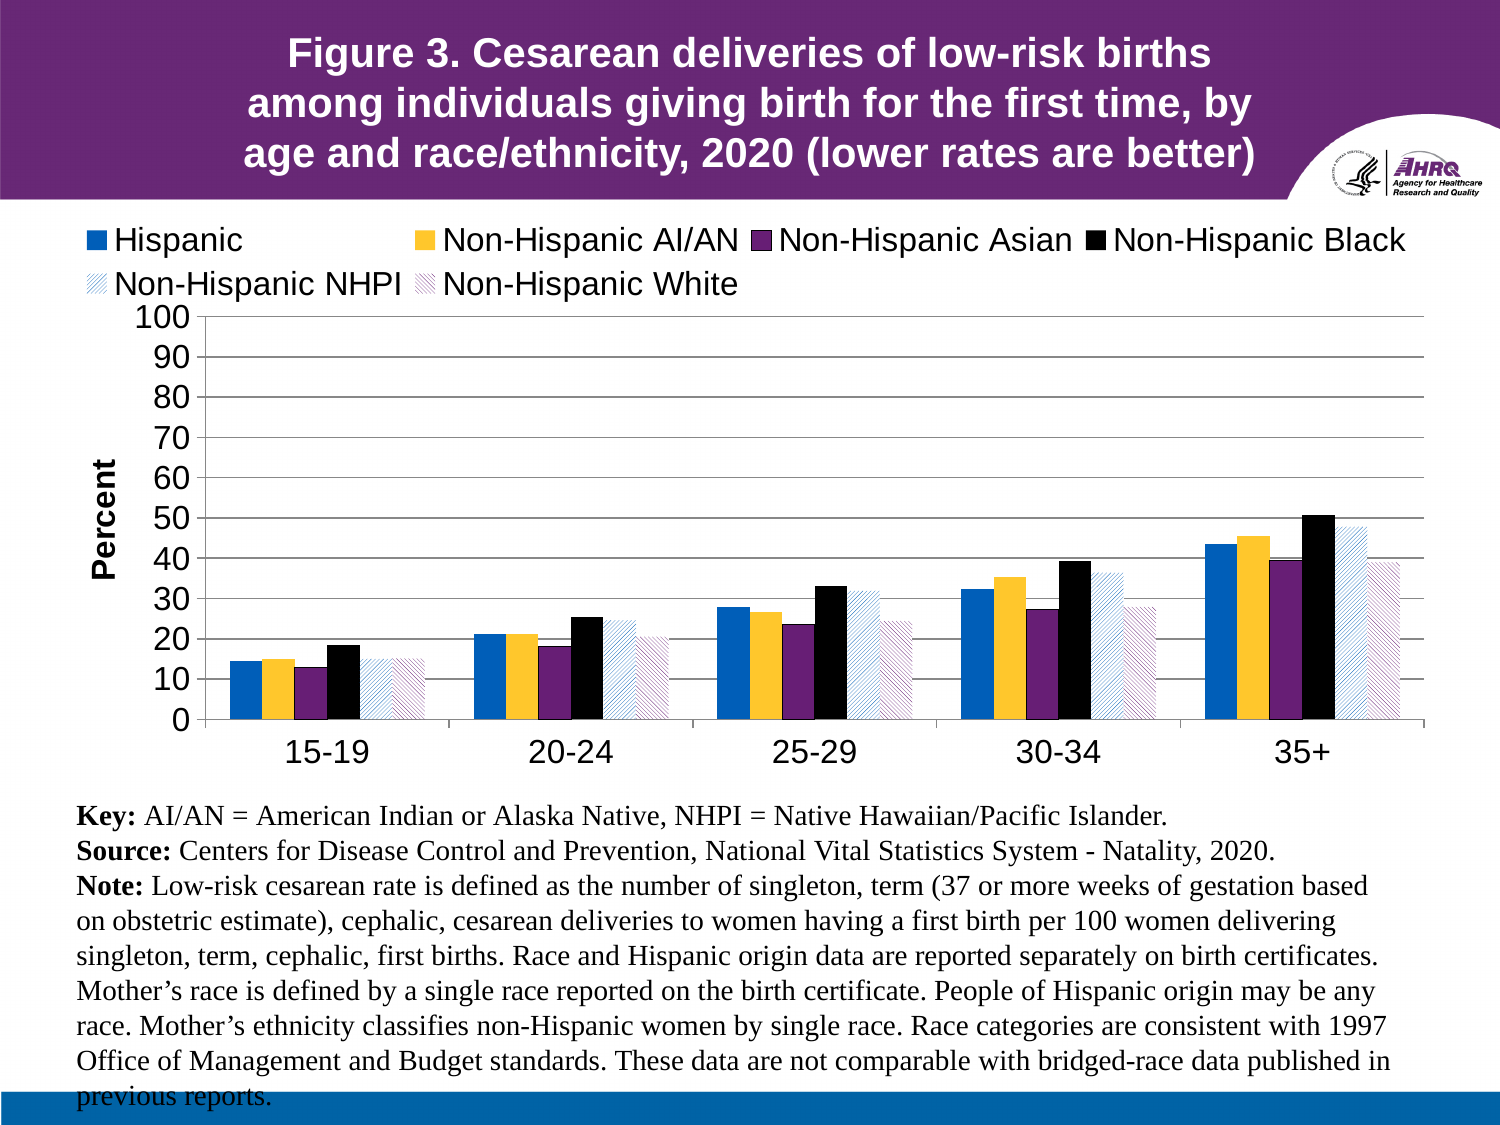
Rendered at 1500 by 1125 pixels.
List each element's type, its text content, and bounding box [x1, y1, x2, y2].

title Figure 3. Cesarean deliveries of low-risk births among individuals giving birth for the first time, by age and race/ethnicity, 2020 (lower rates are better) [206, 50, 1294, 152]
picture [0, 0, 1500, 1125]
text_box Key: AI/AN = American Indian or Alaska Native, NHPI = Native Hawaiian/Pacific Islander. Source: Centers for Disease Control and Prevention, National Vital Statistics System - Natality, 2020. Note: Low-risk cesarean rate is defined as the number of singleton, term (37 or more weeks of gestation based on obstetric estimate), cephalic, cesarean deliveries to women having a first birth per 100 women delivering singleton, term, cephalic, first births. Race and Hispanic origin data are reported separately on birth certificates. Mother’s race is defined by a single race reported on the birth certificate. People of Hispanic origin may be any race. Mother’s ethnicity classifies non-Hispanic women by single race. Race categories are consistent with 1997 Office of Management and Budget standards. These data are not comparable with bridged-race data published in previous reports. [74, 795, 1425, 1112]
chart [74, 209, 1426, 781]
